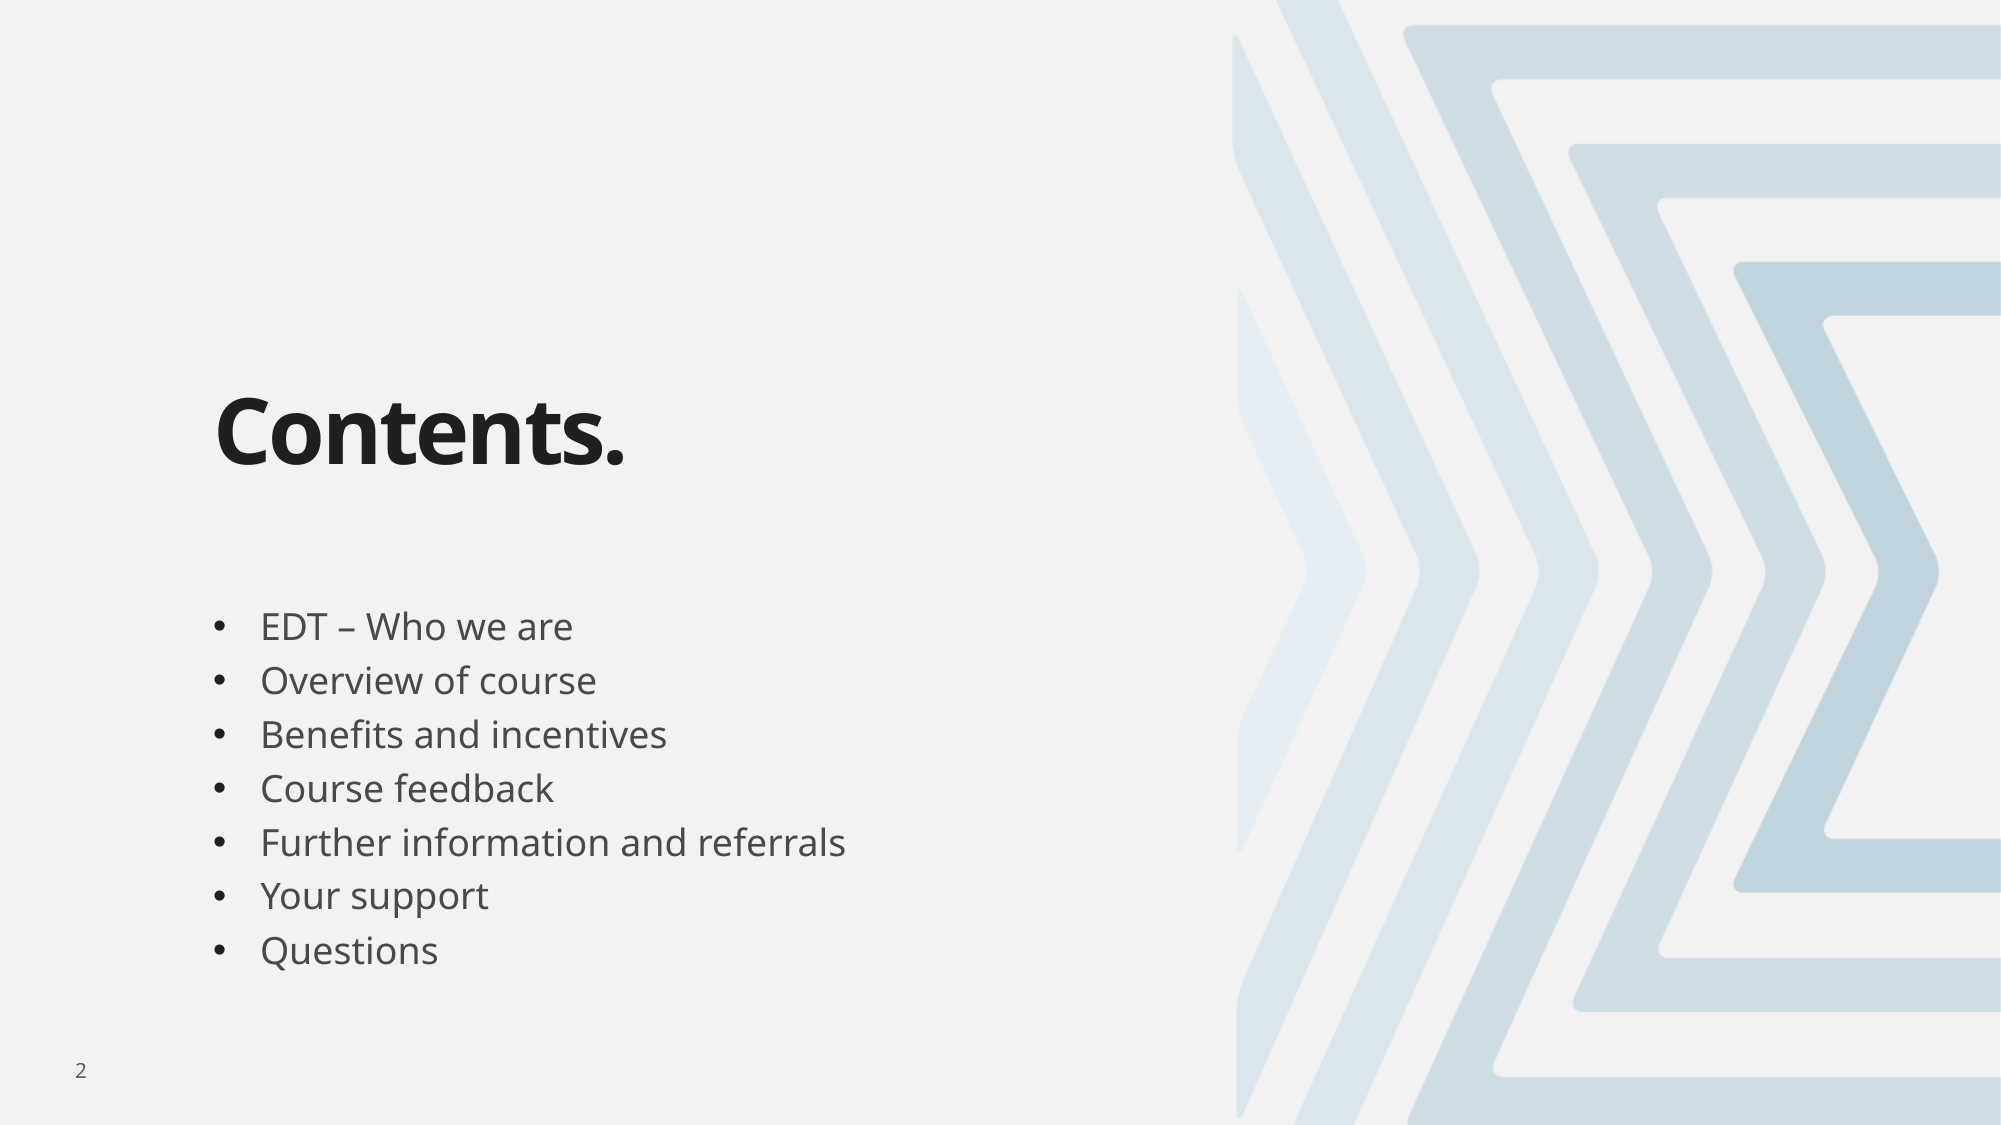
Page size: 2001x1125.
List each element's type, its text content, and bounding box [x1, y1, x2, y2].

slide_number 2 [38, 1052, 123, 1091]
text_box EDT – Who we are Overview of course Benefits and incentives Course feedback Further information and referrals Your support Questions [213, 541, 1000, 980]
title Contents. [213, 341, 1196, 742]
